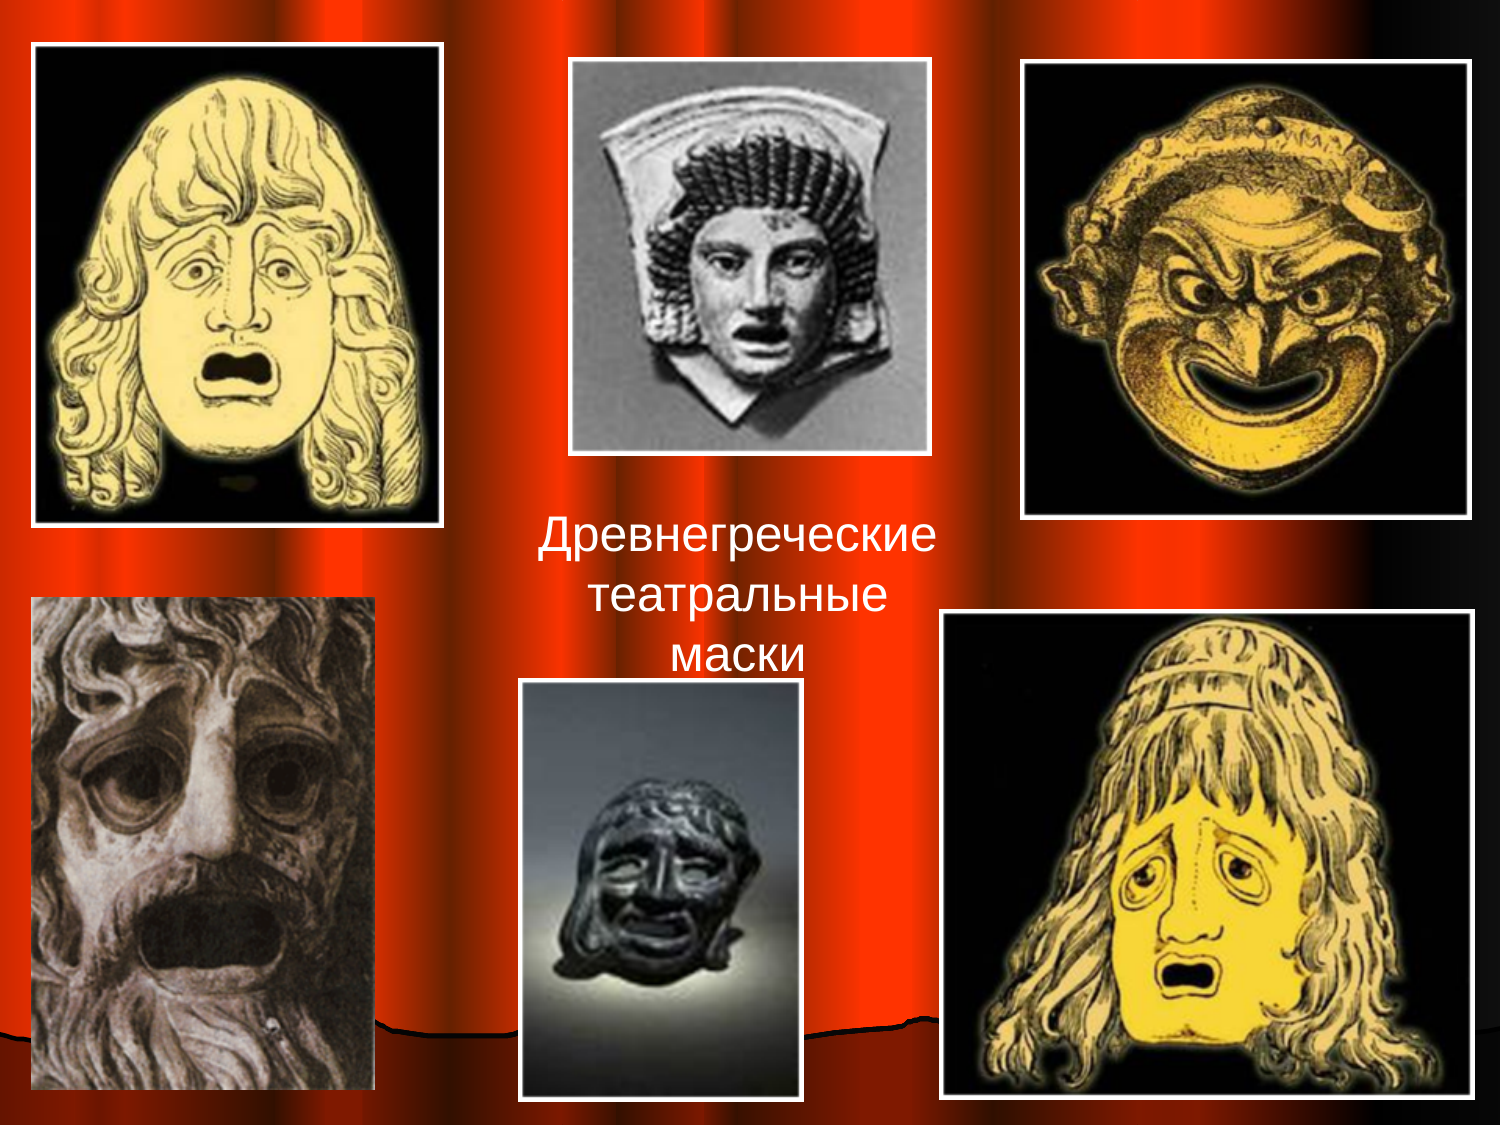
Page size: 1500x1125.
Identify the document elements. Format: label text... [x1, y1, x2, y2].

picture [1020, 59, 1473, 521]
picture [31, 42, 445, 529]
picture [938, 609, 1475, 1101]
picture [567, 57, 932, 456]
picture [518, 677, 804, 1102]
picture [30, 597, 376, 1090]
text_box Древнегреческие театральные маски [513, 494, 963, 689]
